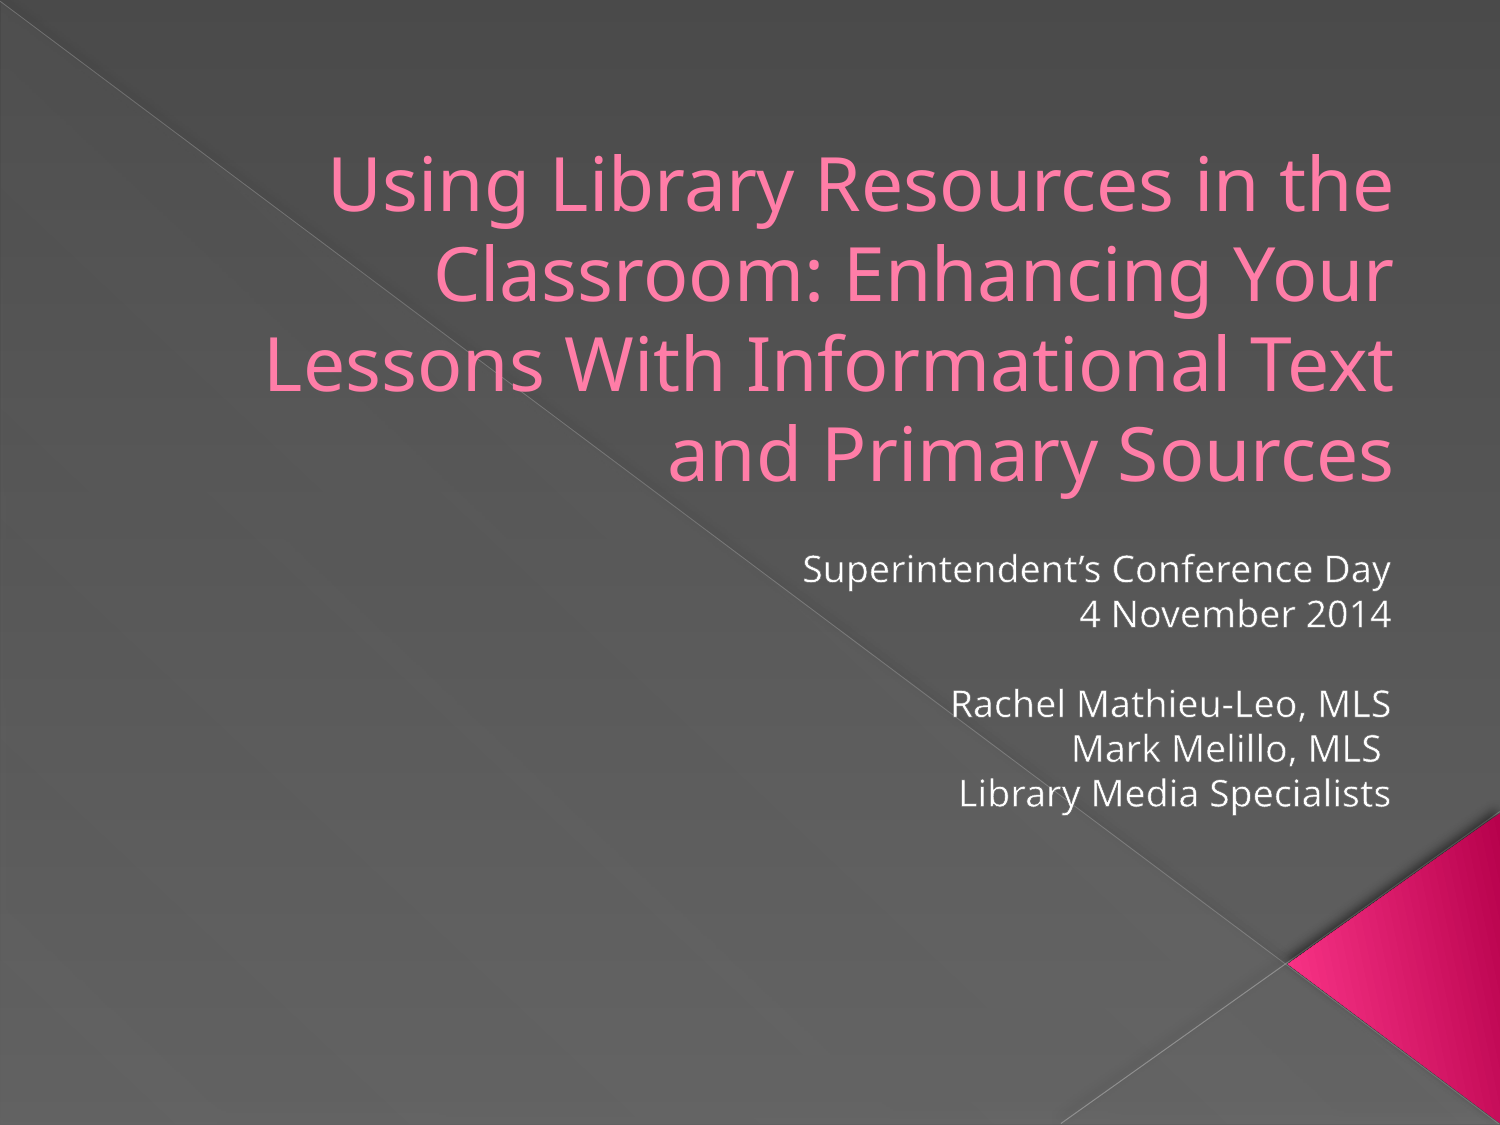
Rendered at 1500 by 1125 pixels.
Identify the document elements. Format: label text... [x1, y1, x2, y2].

title Using Library Resources in the Classroom: Enhancing Your Lessons With Informational Text and Primary Sources [87, 137, 1411, 504]
subtitle Superintendent’s Conference Day 4 November 2014 Rachel Mathieu-Leo, MLS Mark Melillo, MLS Library Media Specialists [87, 537, 1411, 825]
